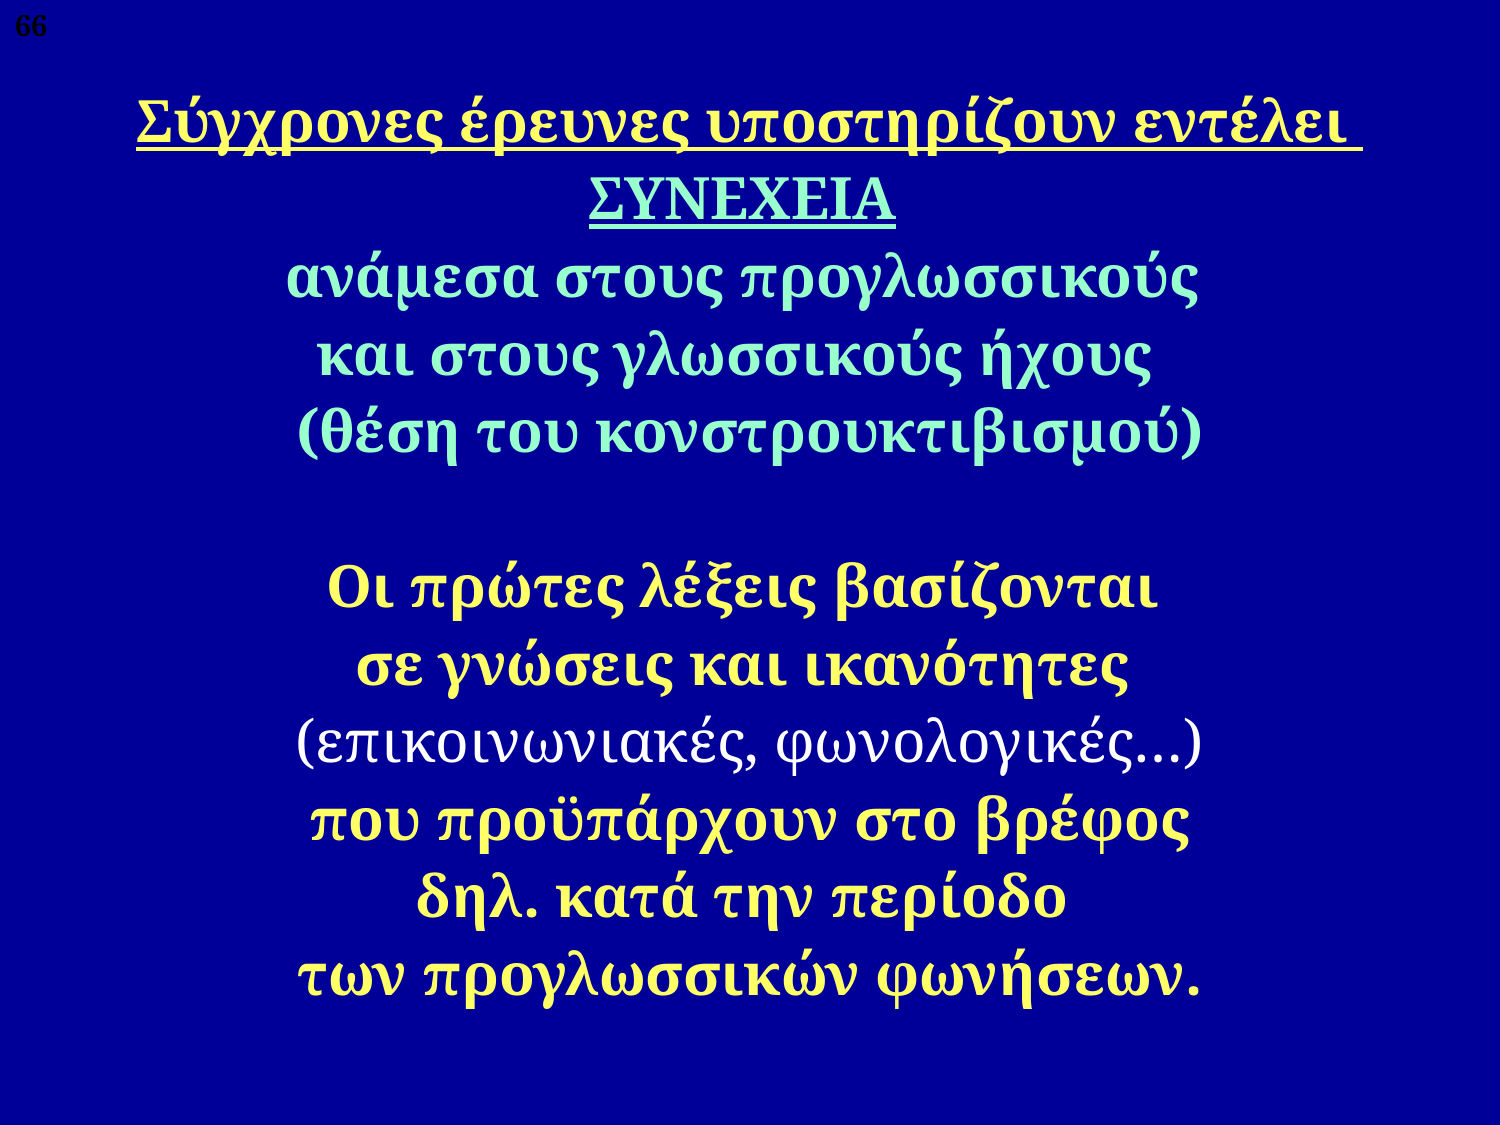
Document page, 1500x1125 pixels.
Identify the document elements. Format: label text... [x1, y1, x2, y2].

list Σύγχρονες έρευνες υποστηρίζουν εντέλει ΣΥΝΕΧΕΙΑ ανάμεσα στους προγλωσσικούς και στους γλωσσικούς ήχους (θέση του κονστρουκτιβισμού) Οι πρώτες λέξεις βασίζονται σε γνώσεις και ικανότητες (επικοινωνιακές, φωνολογικές…) που προϋπάρχουν στο βρέφος δηλ. κατά την περίοδο των προγλωσσικών φωνήσεων. [0, 0, 1500, 1063]
slide_number 66 [0, 0, 125, 75]
